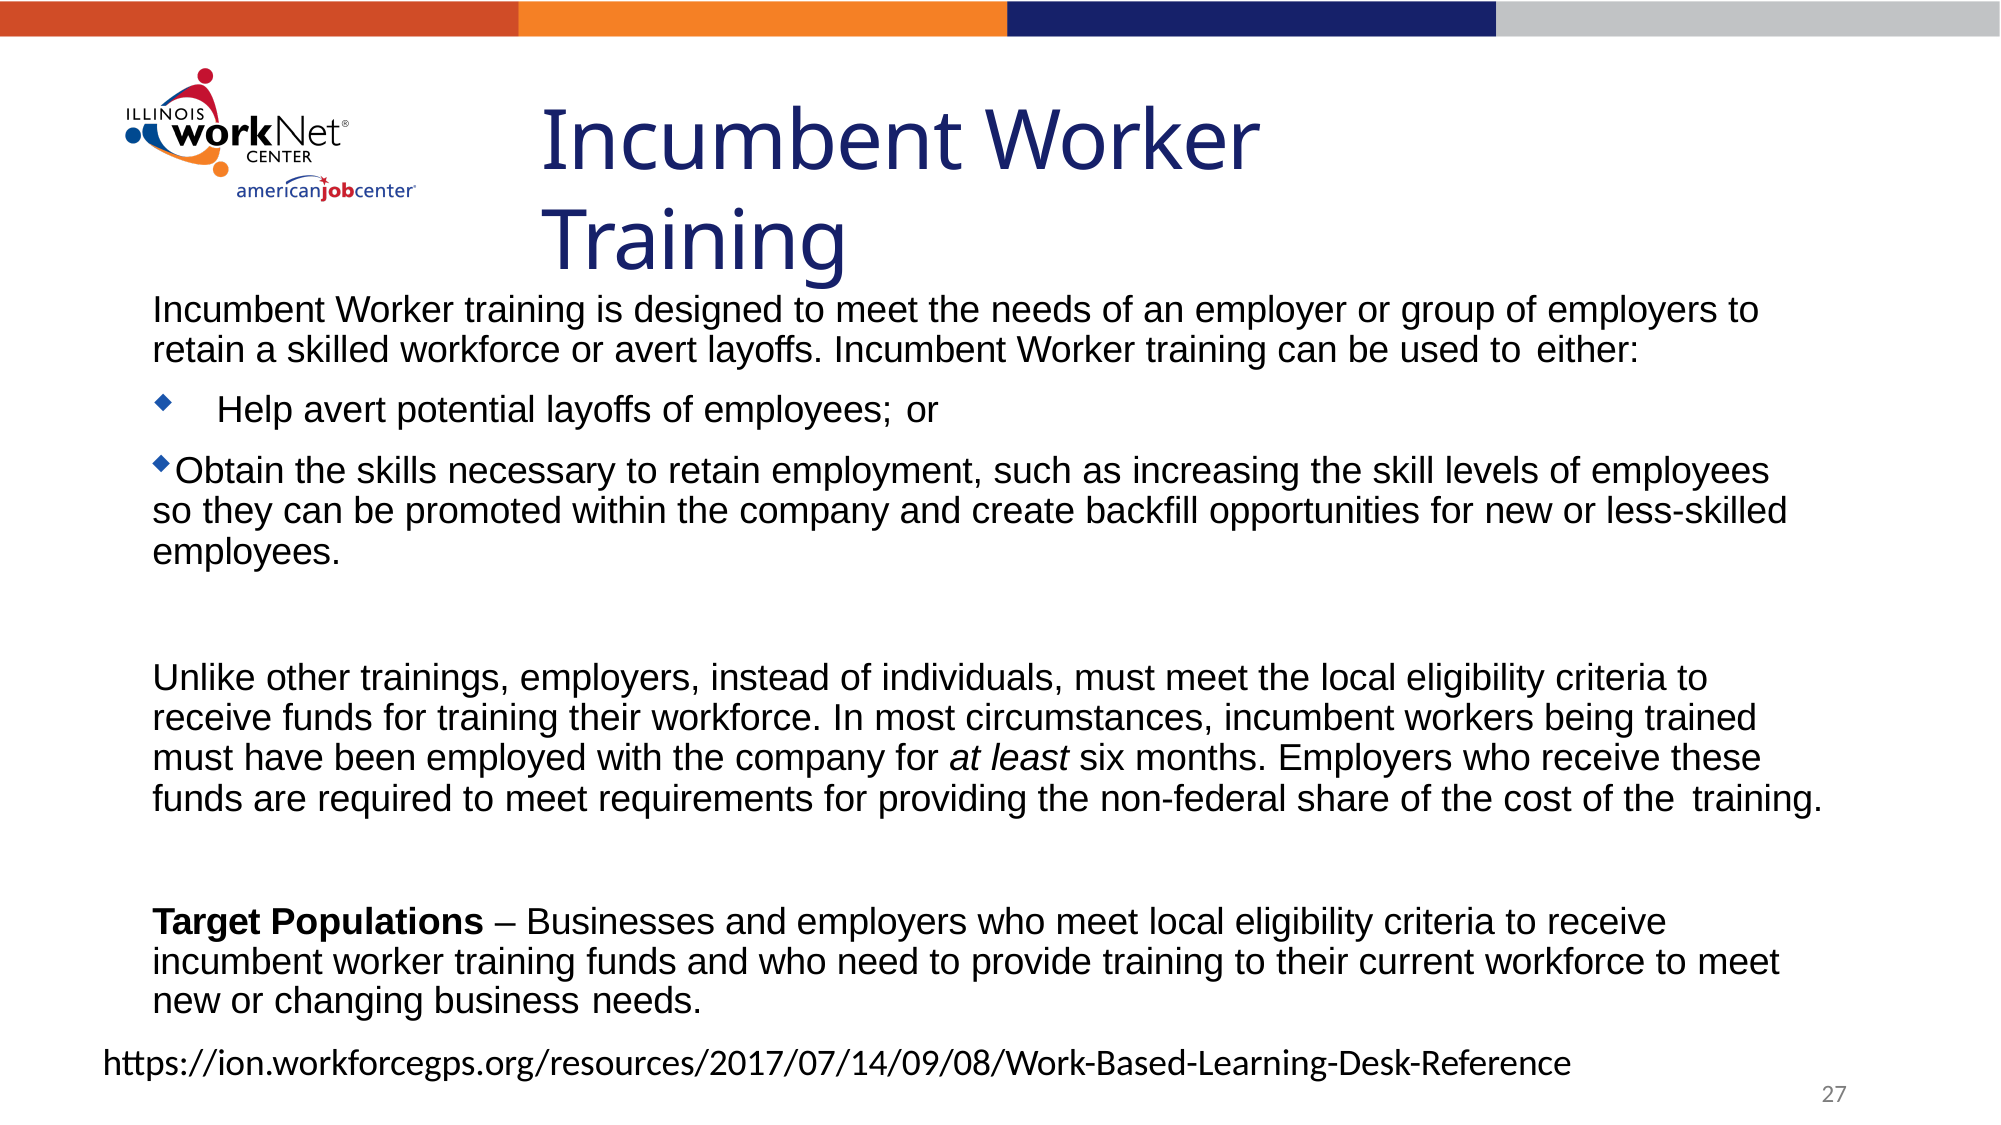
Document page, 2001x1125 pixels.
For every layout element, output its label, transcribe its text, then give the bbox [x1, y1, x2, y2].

text_box Incumbent Worker training is designed to meet the needs of an employer or group of employers to retain a skilled workforce or avert layoffs. Incumbent Worker training can be used to either: Help avert potential layoffs of employees; or Obtain the skills necessary to retain employment, such as increasing the skill levels of employees so they can be promoted within the company and create backfill opportunities for new or less-skilled employees. Unlike other trainings, employers, instead of individuals, must meet the local eligibility criteria to receive funds for training their workforce. In most circumstances, incumbent workers being trained must have been employed with the company for at least six months. Employers who receive these funds are required to meet requirements for providing the non-federal share of the cost of the training. Target Populations – Businesses and employers who meet local eligibility criteria to receive incumbent worker training funds and who need to provide training to their current workforce to meet new or changing business needs. [150, 281, 1837, 1022]
text_box https://ion.workforcegps.org/resources/2017/07/14/09/08/Work-Based-Learning-Desk-Reference [100, 1045, 1599, 1084]
slide_number 27 [1815, 1081, 1854, 1125]
picture [0, 0, 2000, 227]
title Incumbent Worker Training [539, 83, 1437, 281]
